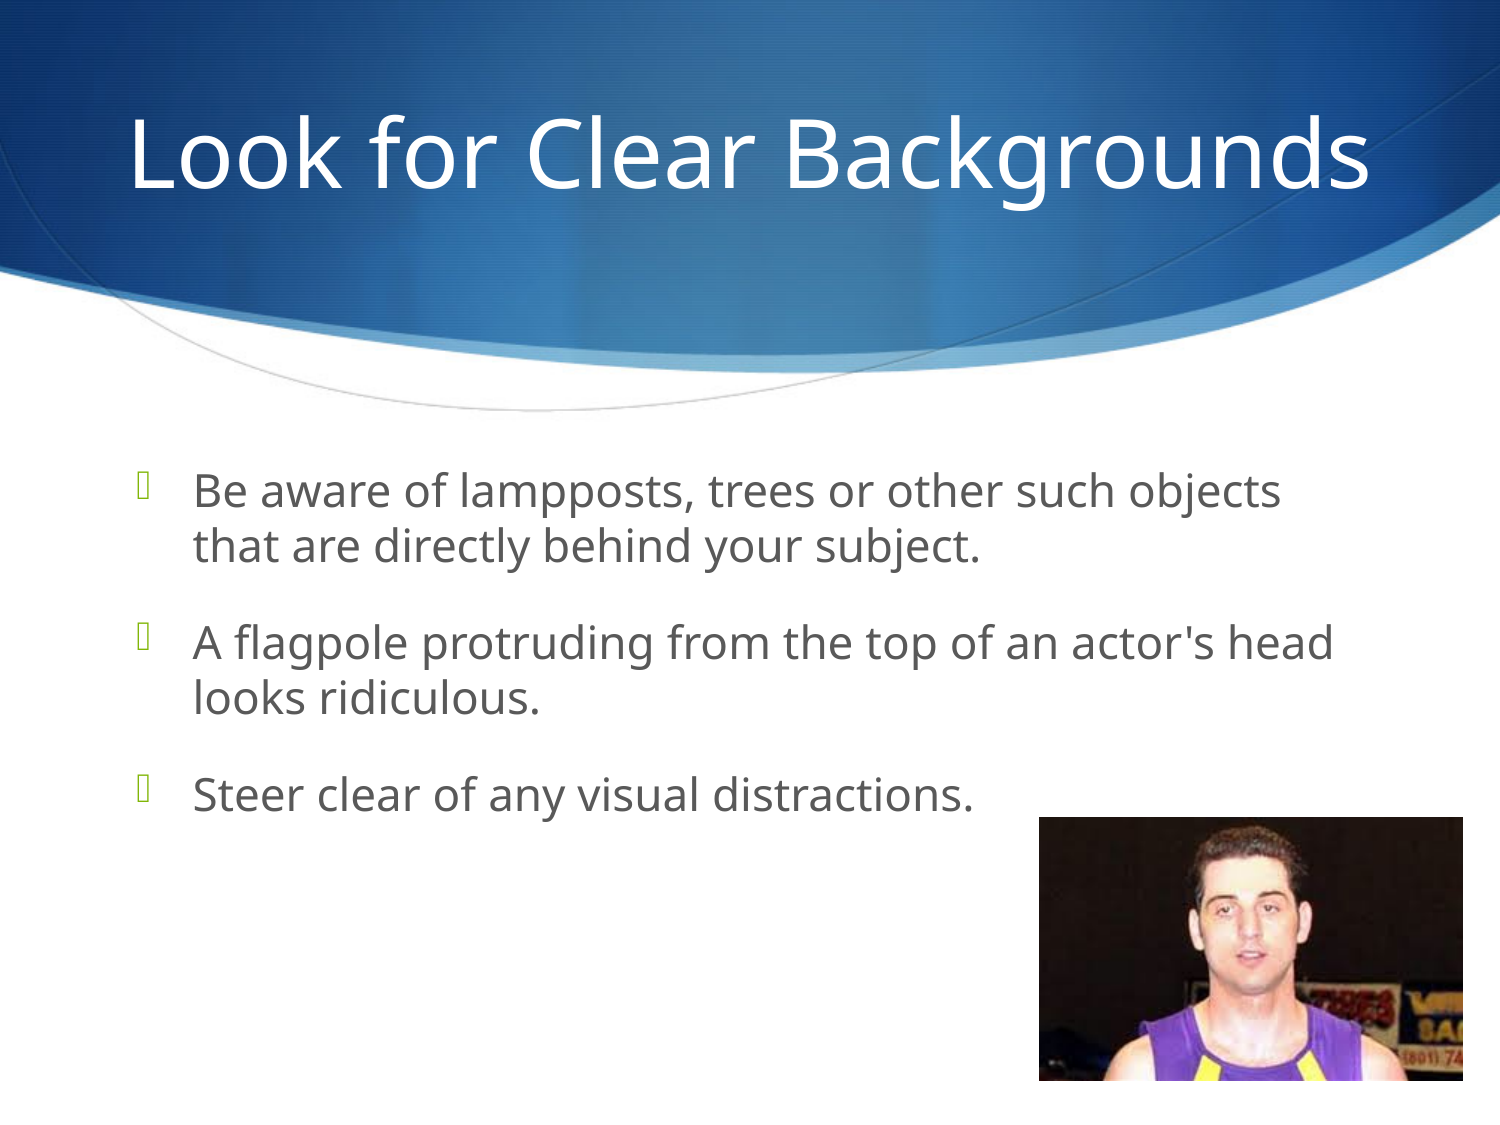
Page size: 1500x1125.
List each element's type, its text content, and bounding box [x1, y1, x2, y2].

picture [0, 0, 1500, 1125]
list Be aware of lampposts, trees or other such objects that are directly behind your subject. A flagpole protruding from the top of an actor's head looks ridiculous. Steer clear of any visual distractions. [121, 454, 1379, 877]
title Look for Clear Backgrounds [75, 56, 1425, 245]
